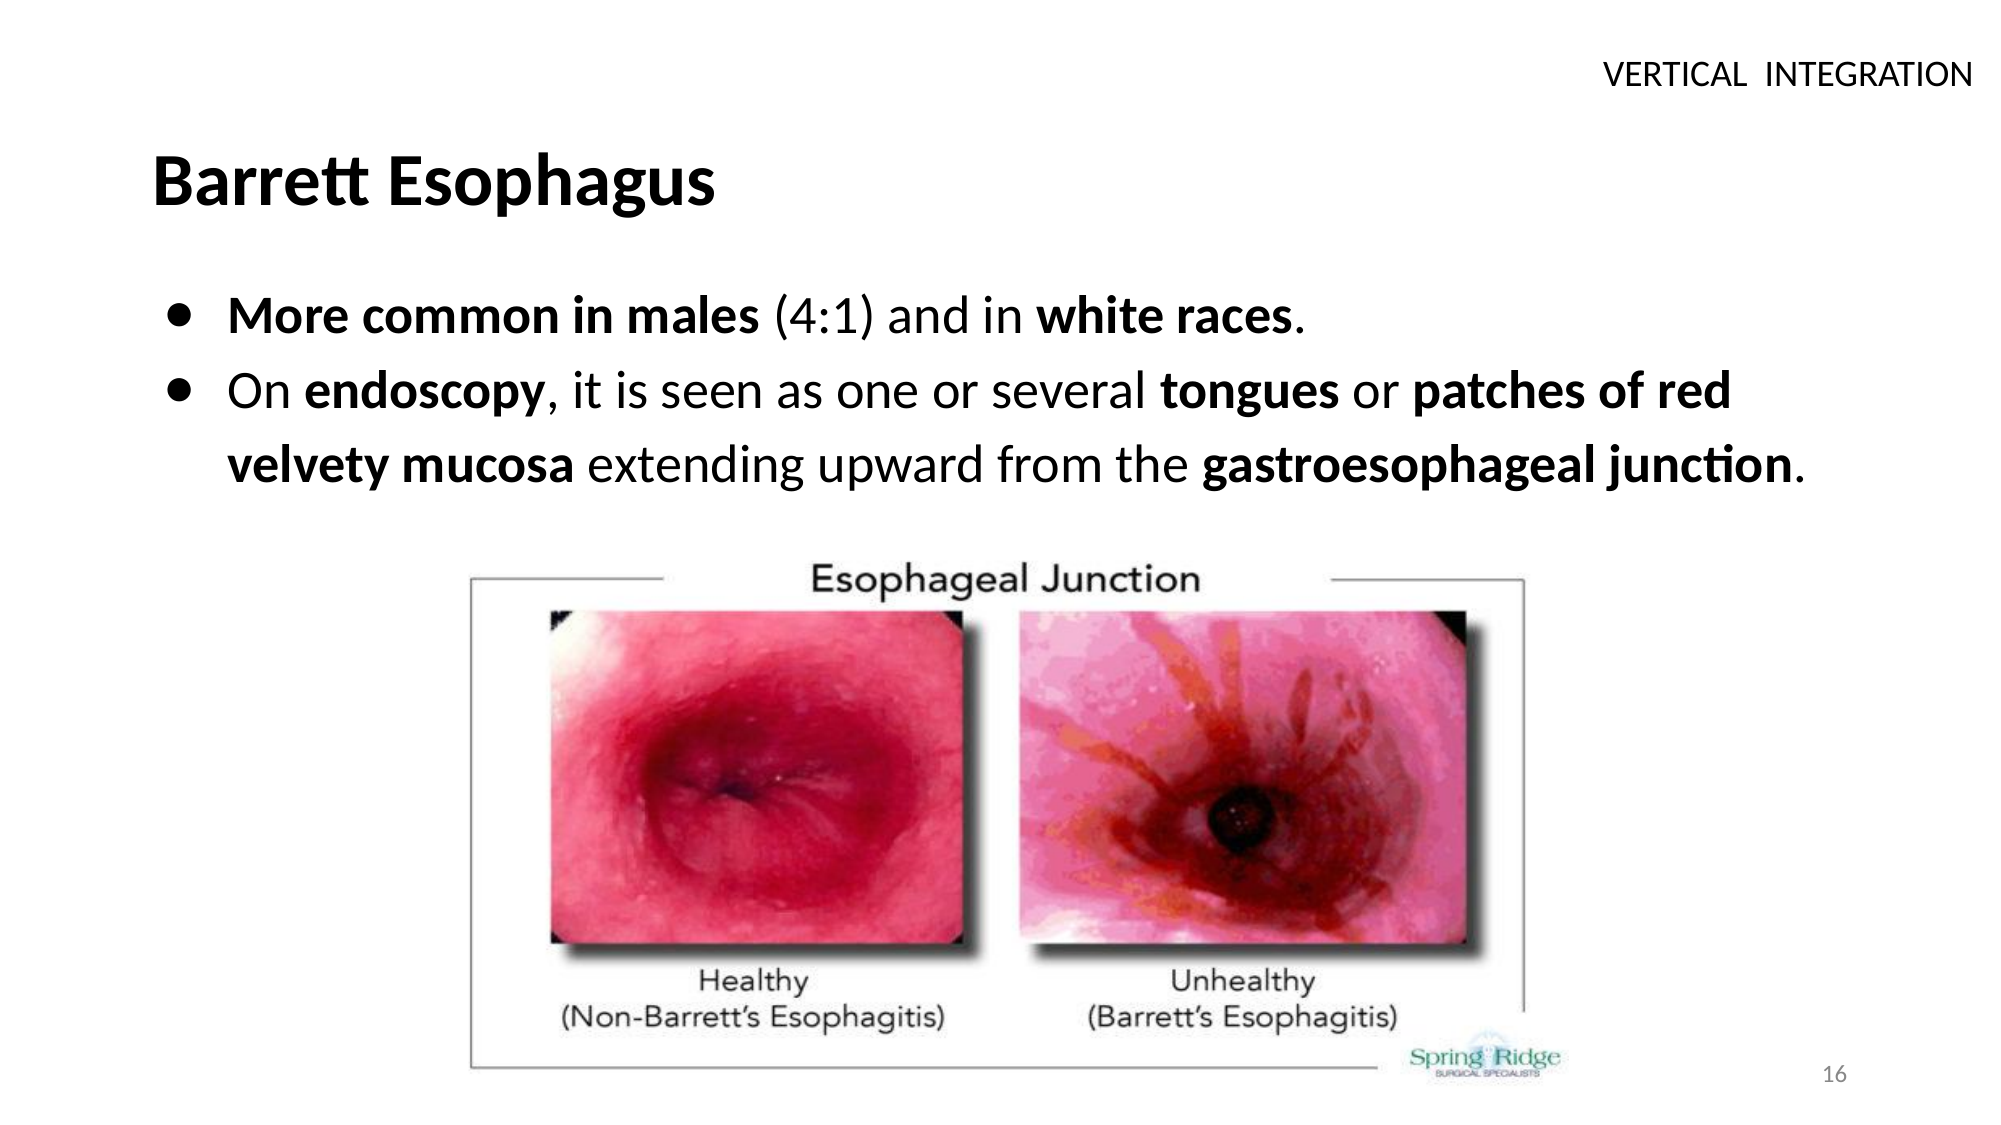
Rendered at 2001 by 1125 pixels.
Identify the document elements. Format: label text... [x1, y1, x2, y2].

list More common in males (4:1) and in white races. On endoscopy, it is seen as one or several tongues or patches of red velvety mucosa extending upward from the gastroesophageal junction. [137, 261, 1876, 1029]
title Barrett Esophagus [137, 59, 1863, 261]
picture [443, 549, 1570, 1089]
text_box VERTICAL INTEGRATION [1603, 46, 2000, 94]
slide_number 16 [1412, 1042, 1863, 1103]
